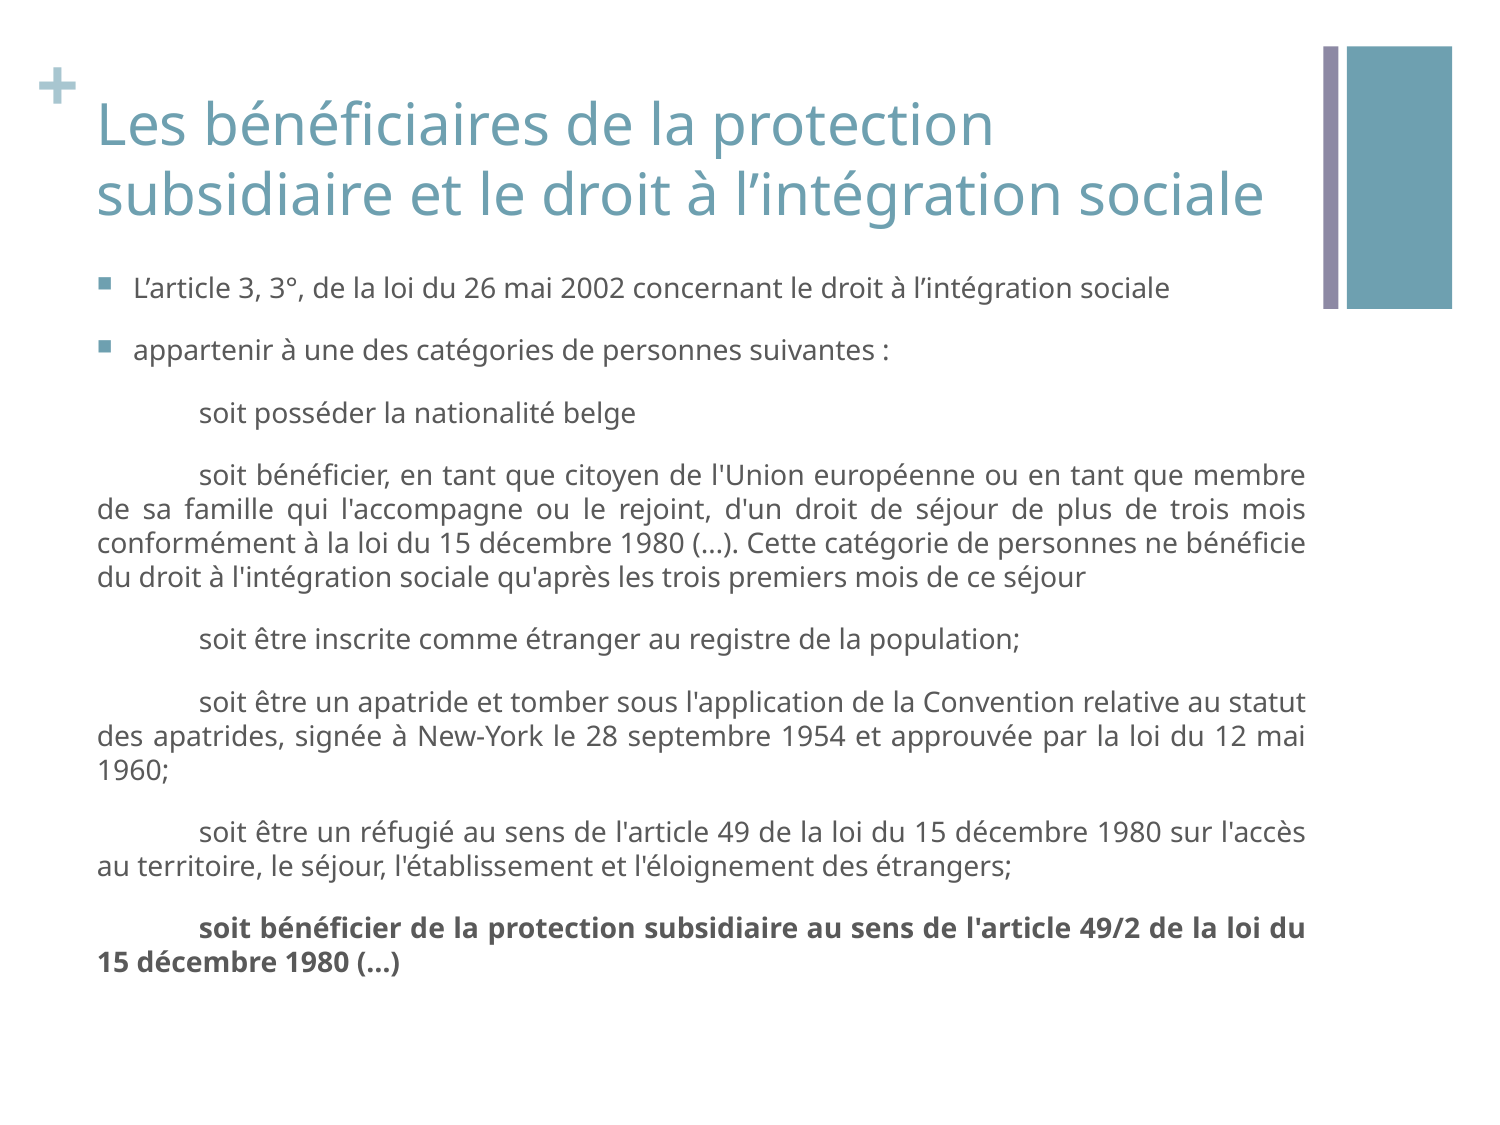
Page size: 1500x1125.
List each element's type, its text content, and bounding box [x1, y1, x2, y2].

title Les bénéficiaires de la protection subsidiaire et le droit à l’intégration sociale [81, 79, 1322, 262]
list L’article 3, 3°, de la loi du 26 mai 2002 concernant le droit à l’intégration sociale appartenir à une des catégories de personnes suivantes : soit posséder la nationalité belge soit bénéficier, en tant que citoyen de l'Union européenne ou en tant que membre de sa famille qui l'accompagne ou le rejoint, d'un droit de séjour de plus de trois mois conformément à la loi du 15 décembre 1980 (…). Cette catégorie de personnes ne bénéficie du droit à l'intégration sociale qu'après les trois premiers mois de ce séjour soit être inscrite comme étranger au registre de la population; soit être un apatride et tomber sous l'application de la Convention relative au statut des apatrides, signée à New-York le 28 septembre 1954 et approuvée par la loi du 12 mai 1960; soit être un réfugié au sens de l'article 49 de la loi du 15 décembre 1980 sur l'accès au territoire, le séjour, l'établissement et l'éloignement des étrangers; soit bénéficier de la protection subsidiaire au sens de l'article 49/2 de la loi du 15 décembre 1980 (…) [81, 262, 1322, 1005]
